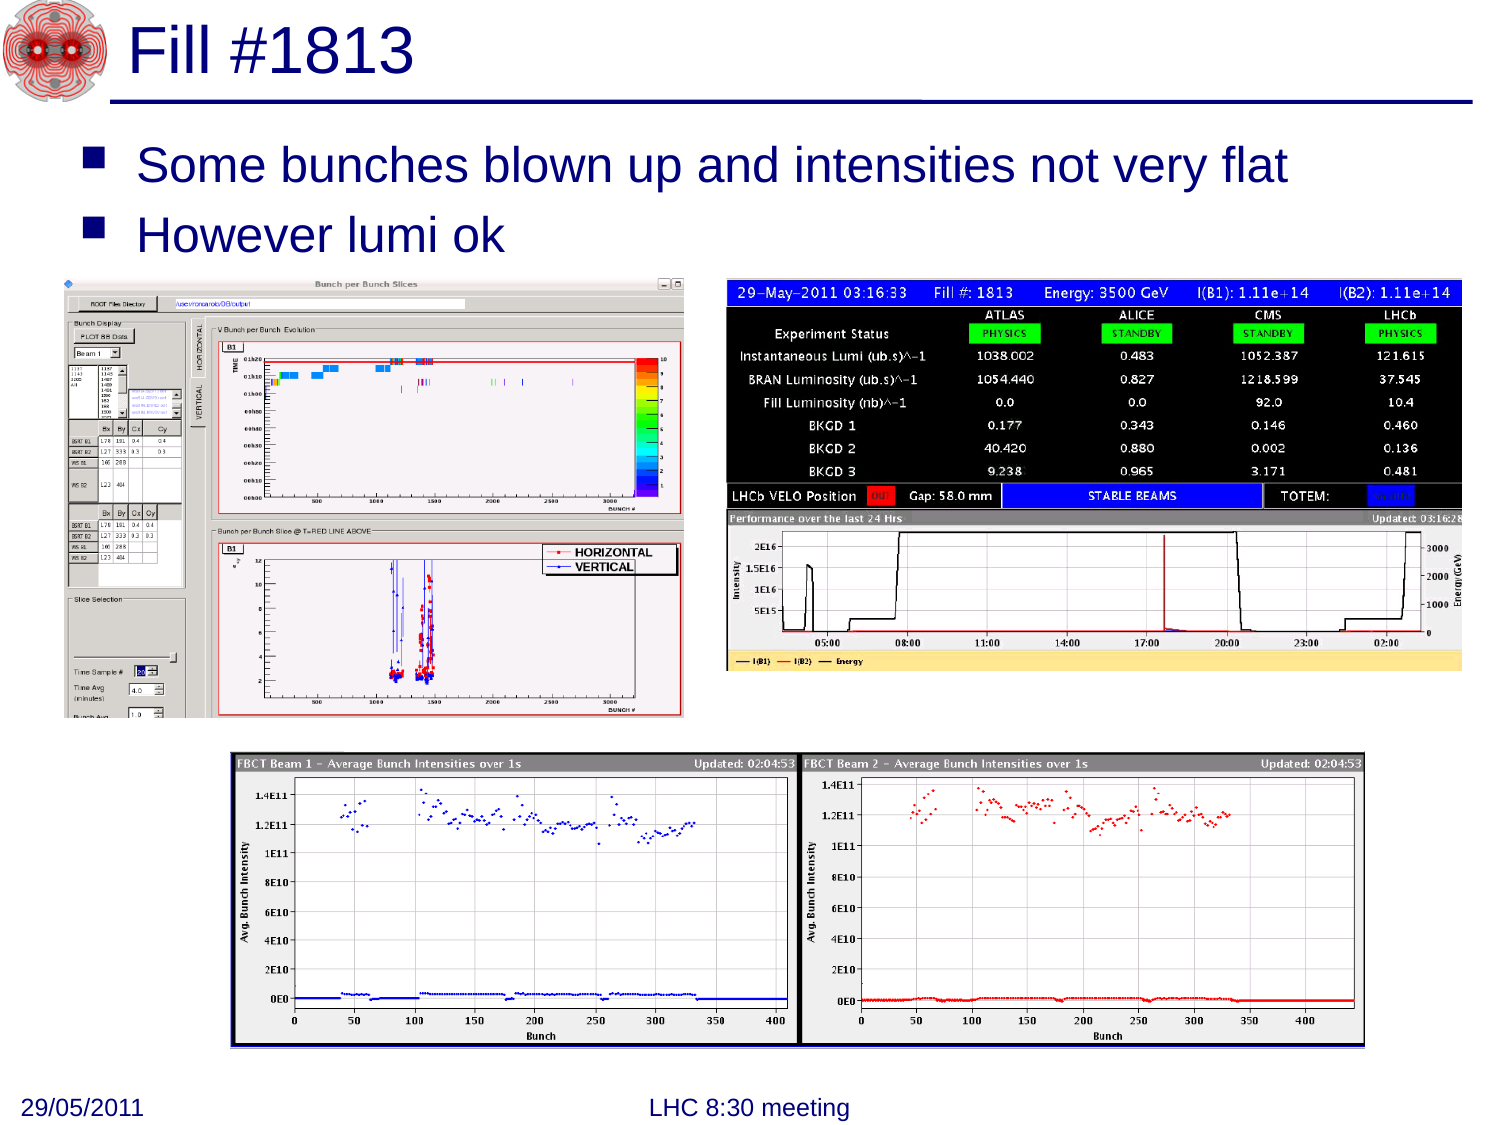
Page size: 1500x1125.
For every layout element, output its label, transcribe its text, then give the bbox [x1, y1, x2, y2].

footer LHC 8:30 meeting [512, 1087, 988, 1125]
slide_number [5, 1085, 356, 1125]
picture [64, 278, 684, 718]
picture [229, 751, 1365, 1049]
list Some bunches blown up and intensities not very flat However lumi ok [64, 125, 1416, 315]
picture [0, 0, 108, 103]
title Fill #1813 [111, 3, 1463, 91]
picture [726, 278, 1462, 671]
